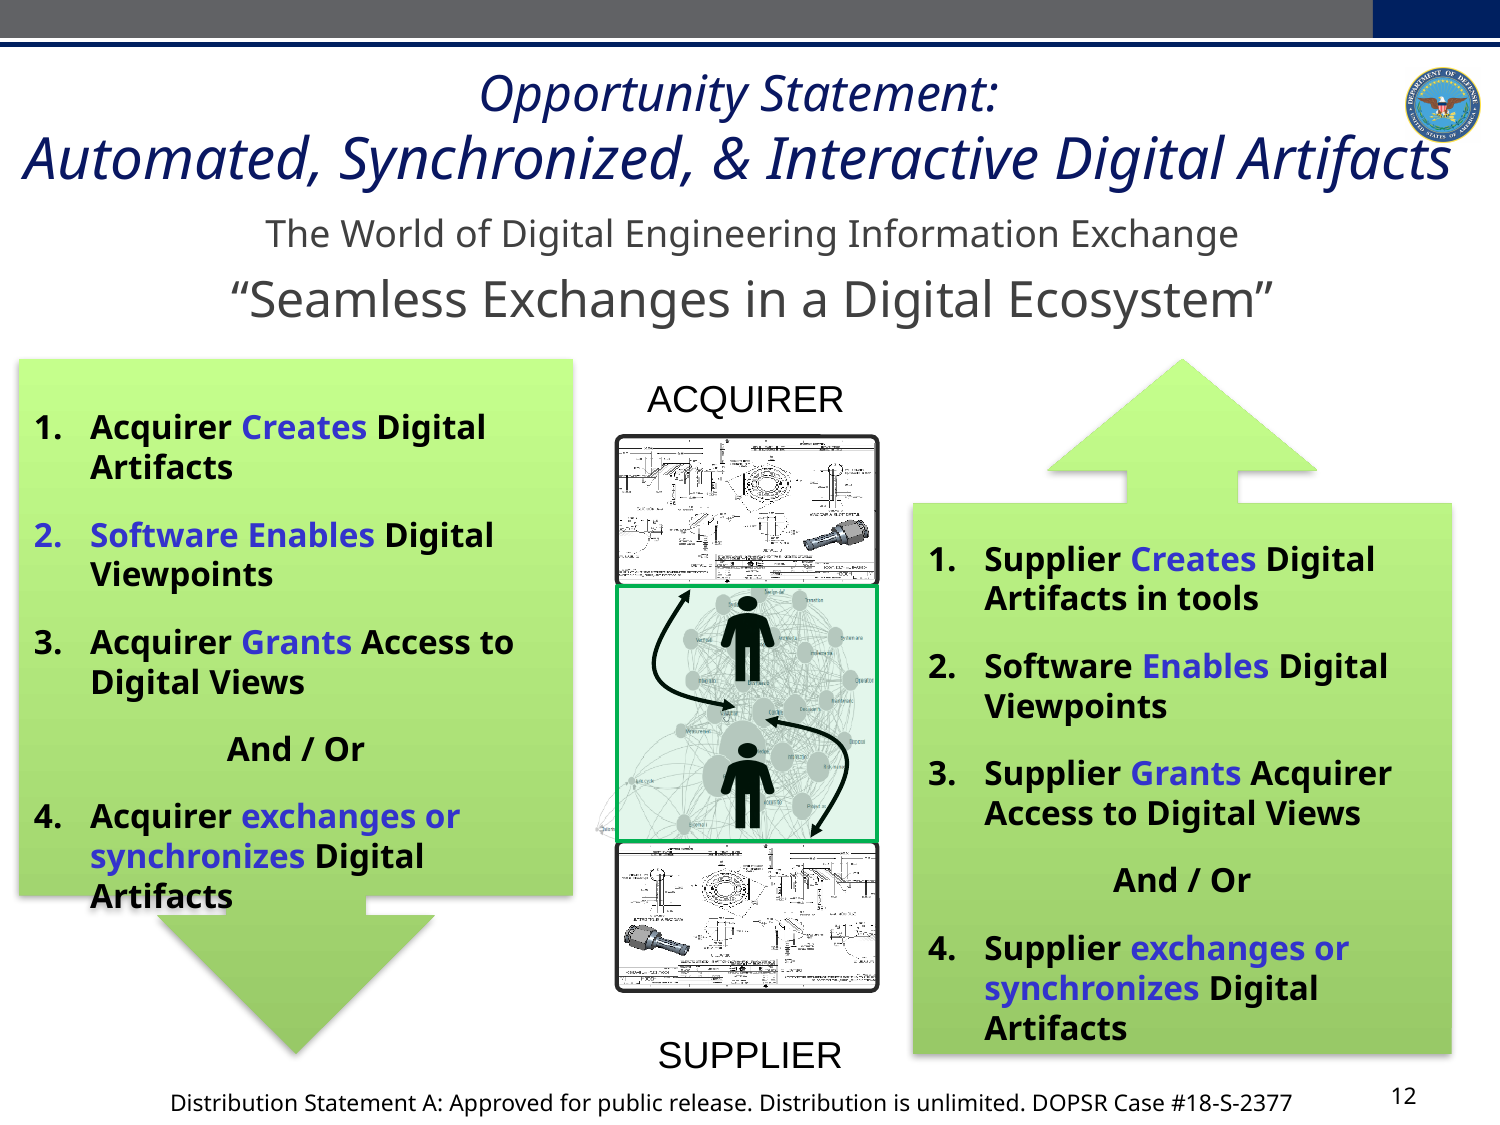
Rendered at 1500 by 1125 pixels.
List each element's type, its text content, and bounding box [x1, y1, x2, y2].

list The World of Digital Engineering Information Exchange “Seamless Exchanges in a Digital Ecosystem” [35, 221, 1470, 317]
text_box ACQUIRER [632, 367, 860, 428]
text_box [591, 436, 878, 991]
text_box Supplier Creates Digital Artifacts in tools Software Enables Digital Viewpoints Supplier Grants Acquirer Access to Digital Views And / Or Supplier exchanges or synchronizes Digital Artifacts [913, 358, 1452, 1055]
title Opportunity Statement: Automated, Synchronized, & Interactive Digital Artifacts [0, 53, 1490, 186]
text_box Acquirer Creates Digital Artifacts Software Enables Digital Viewpoints Acquirer Grants Access to Digital Views And / Or Acquirer exchanges or synchronizes Digital Artifacts [18, 358, 574, 1055]
text_box SUPPLIER [642, 1023, 858, 1084]
